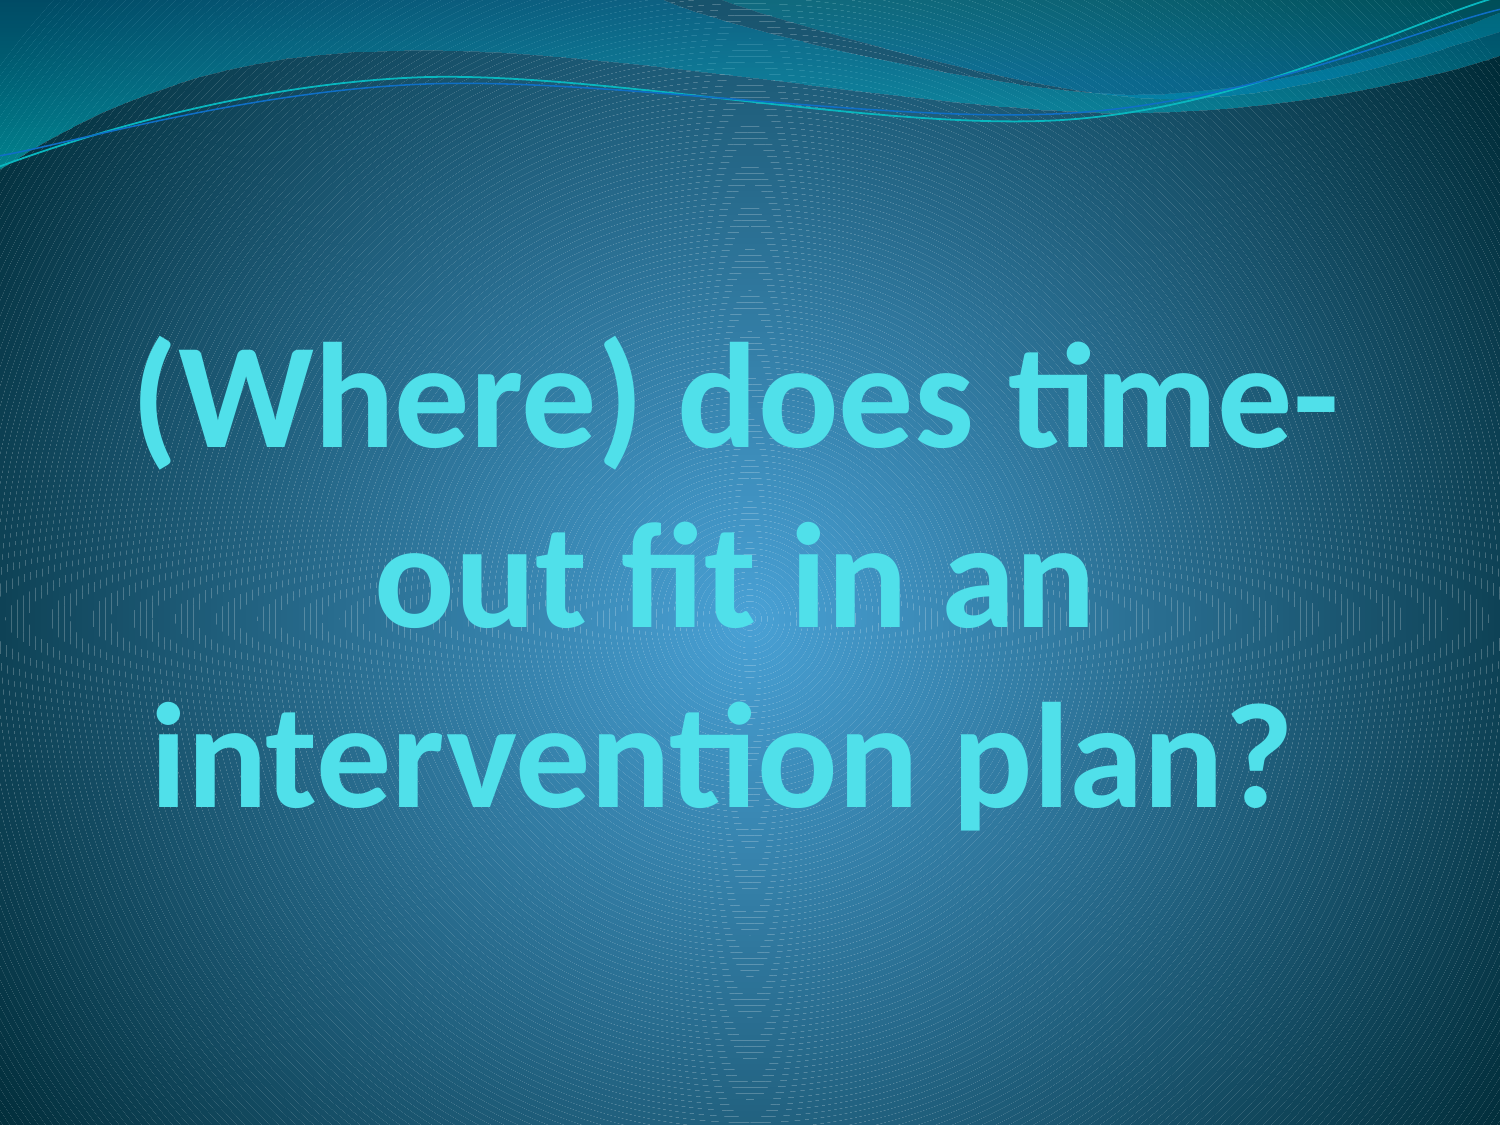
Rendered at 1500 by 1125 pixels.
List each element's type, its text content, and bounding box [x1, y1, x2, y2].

title (Where) does time-out fit in an intervention plan? [87, 224, 1388, 838]
